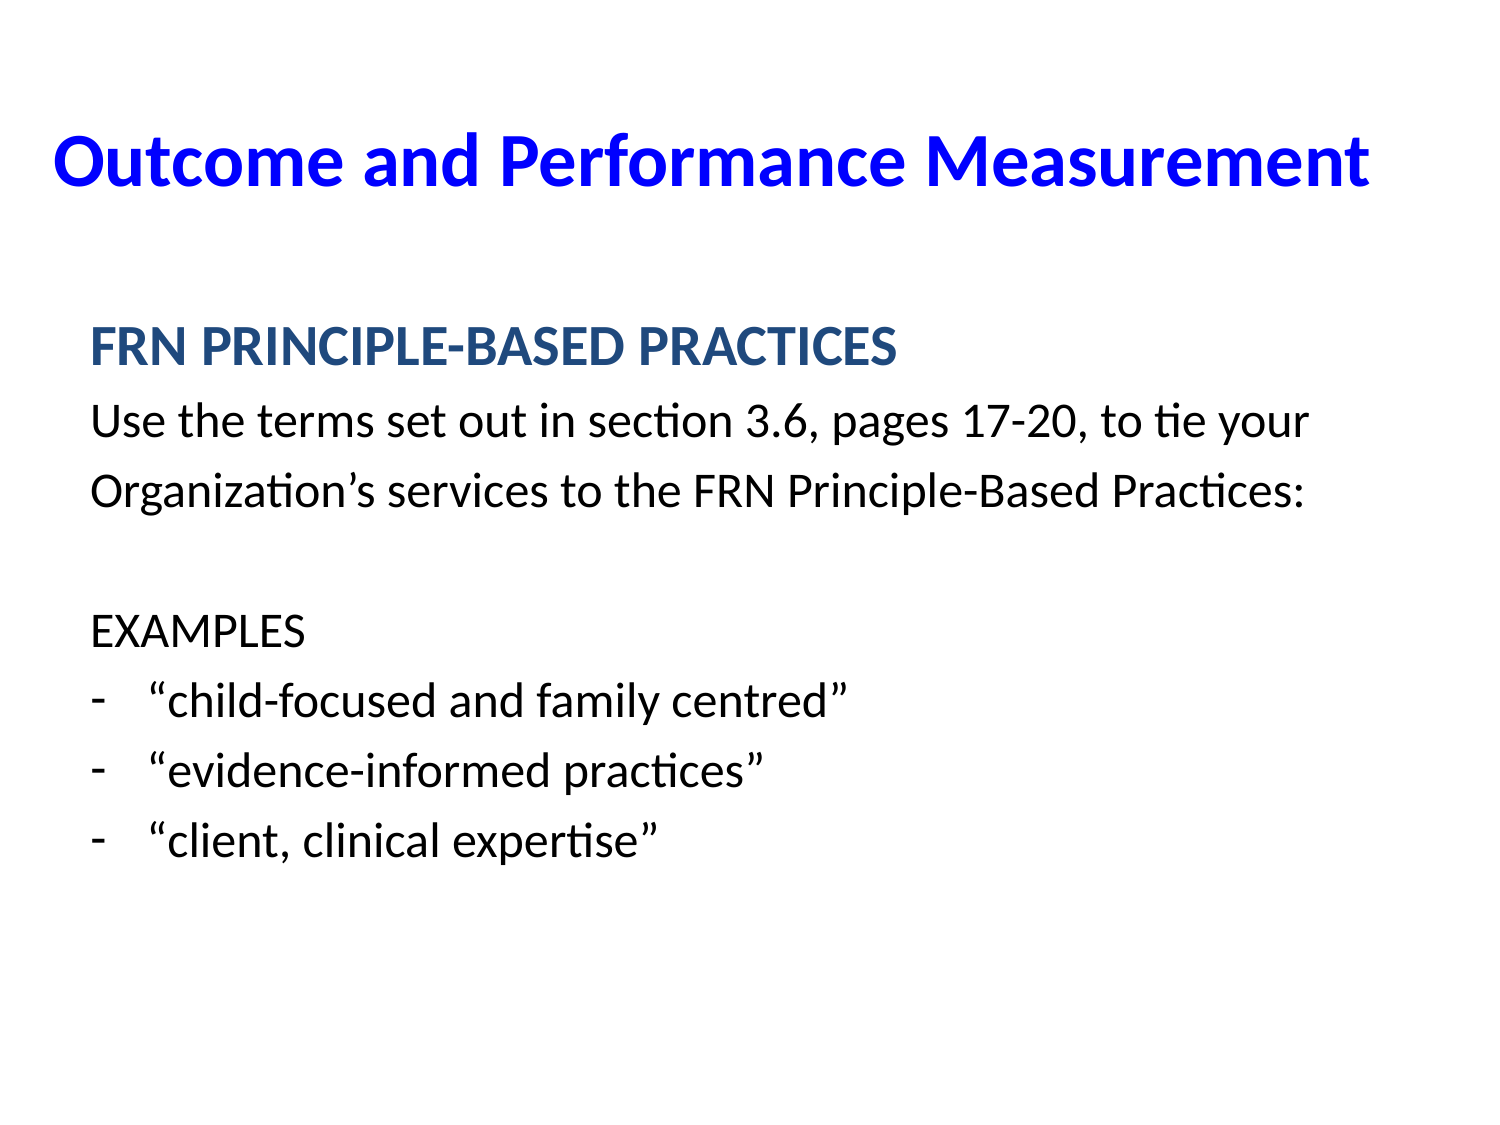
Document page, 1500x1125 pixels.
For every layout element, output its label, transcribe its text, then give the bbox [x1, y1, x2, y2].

list FRN PRINCIPLE-BASED PRACTICES Use the terms set out in section 3.6, pages 17-20, to tie your Organization’s services to the FRN Principle-Based Practices: EXAMPLES “child-focused and family centred” “evidence-informed practices” “client, clinical expertise” [75, 299, 1463, 988]
title Outcome and Performance Measurement [37, 62, 1388, 250]
